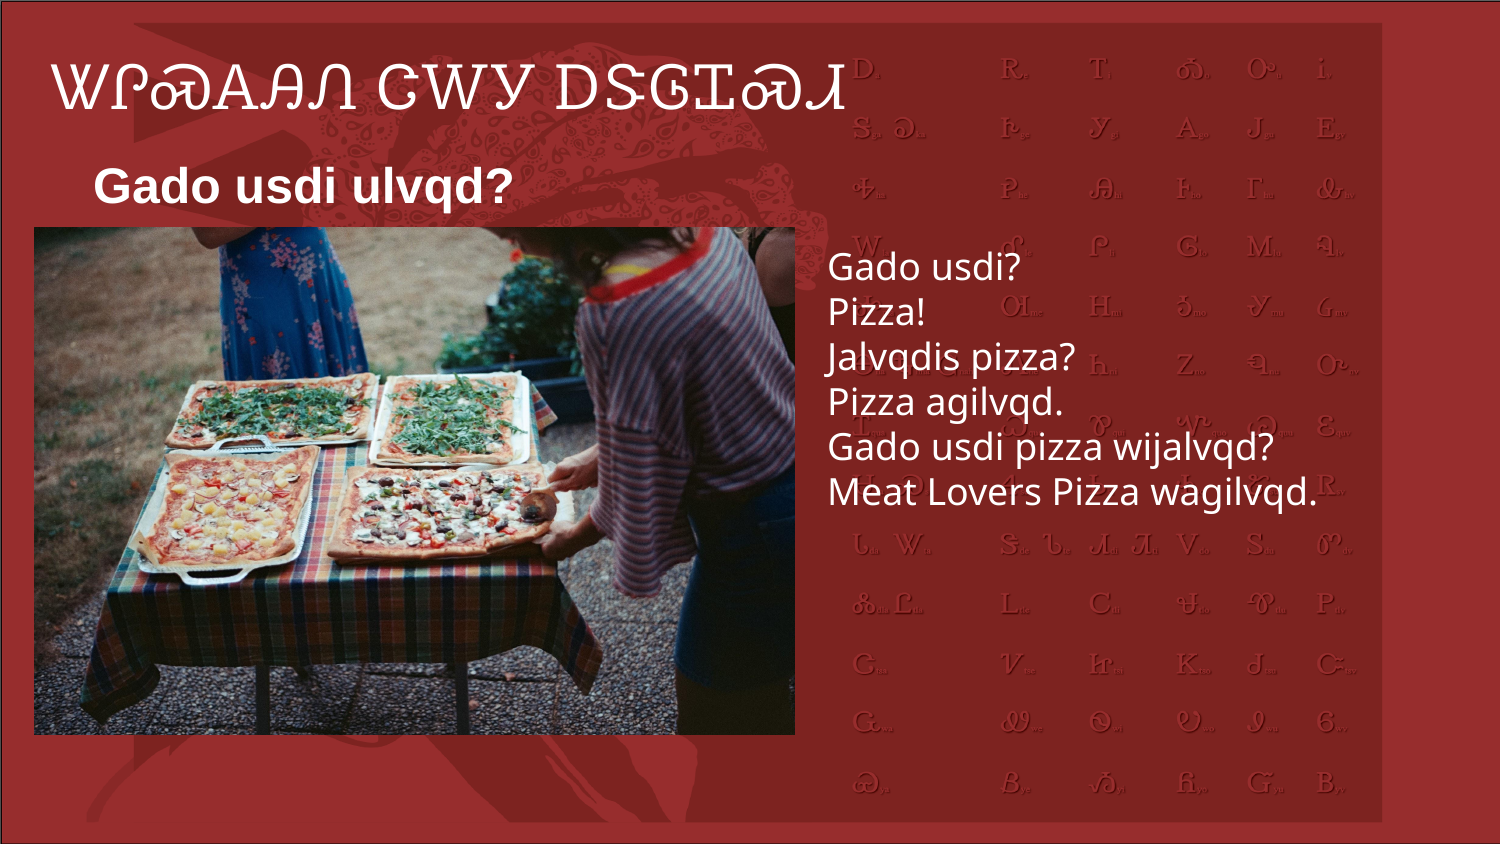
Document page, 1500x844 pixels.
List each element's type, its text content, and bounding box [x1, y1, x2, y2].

text_box Gado usdi ulvqd? [78, 129, 1391, 287]
text_box Gado usdi? Pizza! Jalvqdis pizza? Pizza agilvqd. Gado usdi pizza wijalvqd? Meat Lovers Pizza wagilvqd. [812, 227, 1475, 742]
picture [0, 0, 1500, 844]
title ᏔᎵᏍᎪᎯᏁ ᏣᎳᎩ ᎠᏕᎶᏆᏍᏗ [34, 24, 1437, 137]
